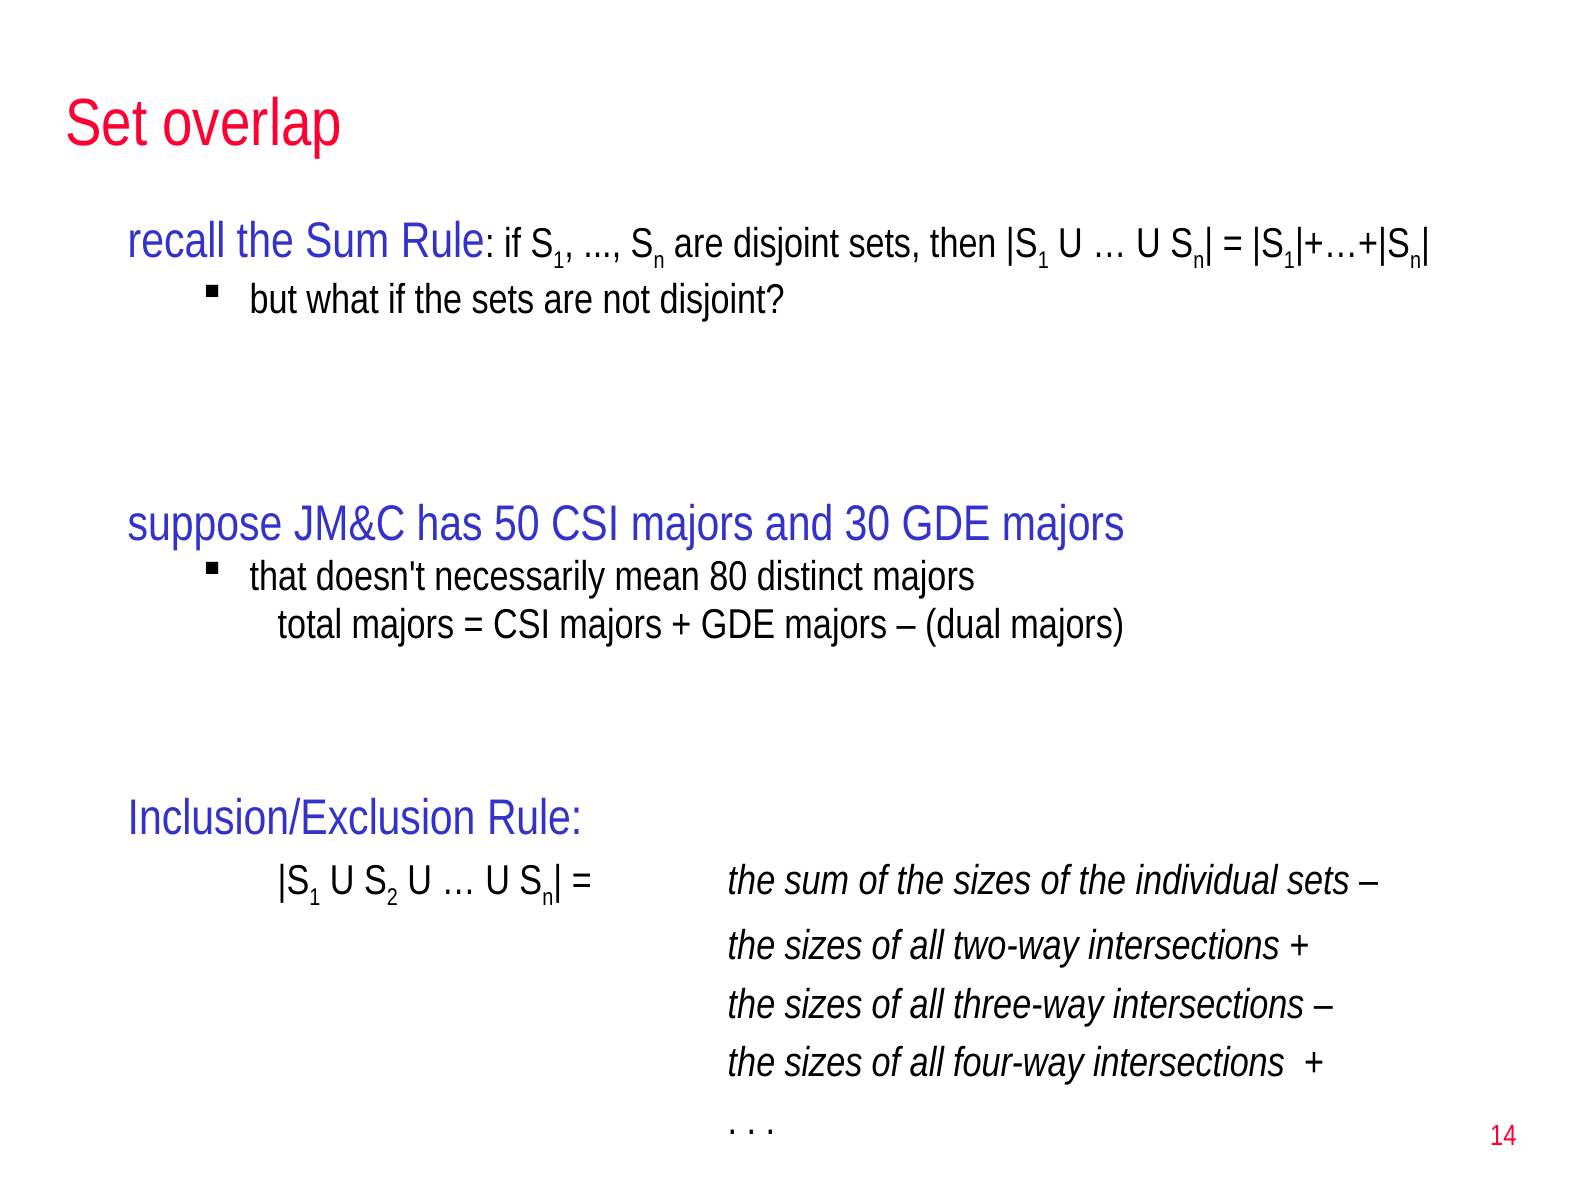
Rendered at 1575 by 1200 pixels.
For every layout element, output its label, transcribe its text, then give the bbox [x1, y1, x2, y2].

title Set overlap [50, 62, 1538, 175]
list recall the Sum Rule: if S1, ..., Sn are disjoint sets, then |S1 U … U Sn| = |S1|+…+|Sn| but what if the sets are not disjoint? suppose JM&C has 50 CSI majors and 30 GDE majors that doesn't necessarily mean 80 distinct majors total majors = CSI majors + GDE majors – (dual majors) Inclusion/Exclusion Rule: |S1 U S2 U … U Sn| = the sum of the sizes of the individual sets – the sizes of all two-way intersections + the sizes of all three-way intersections – the sizes of all four-way intersections + . . . [112, 200, 1500, 1088]
slide_number 14 [1203, 1092, 1532, 1174]
